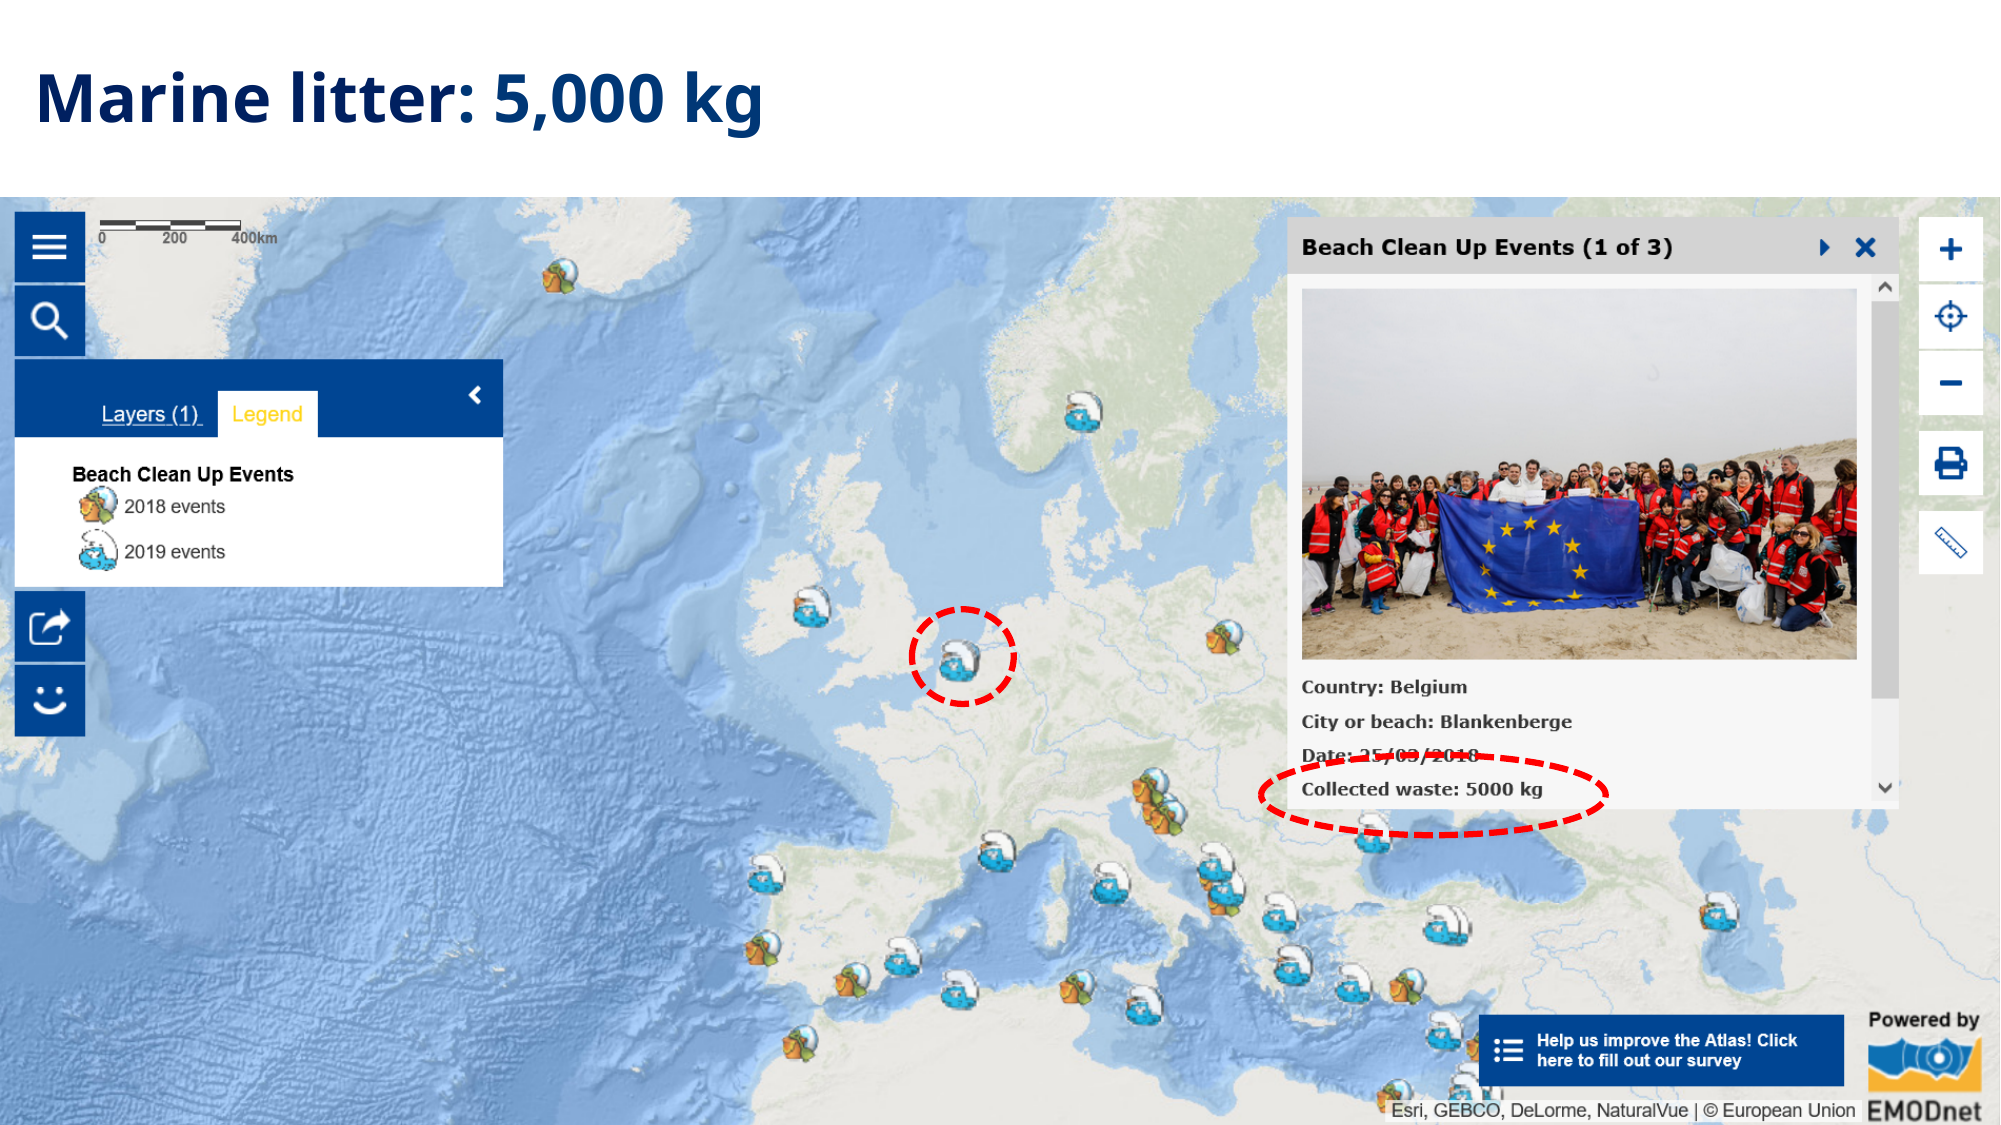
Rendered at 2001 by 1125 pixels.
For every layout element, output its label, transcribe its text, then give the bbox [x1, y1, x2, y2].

title Marine litter: 5,000 kg [19, 17, 1983, 175]
picture [0, 197, 2000, 1125]
